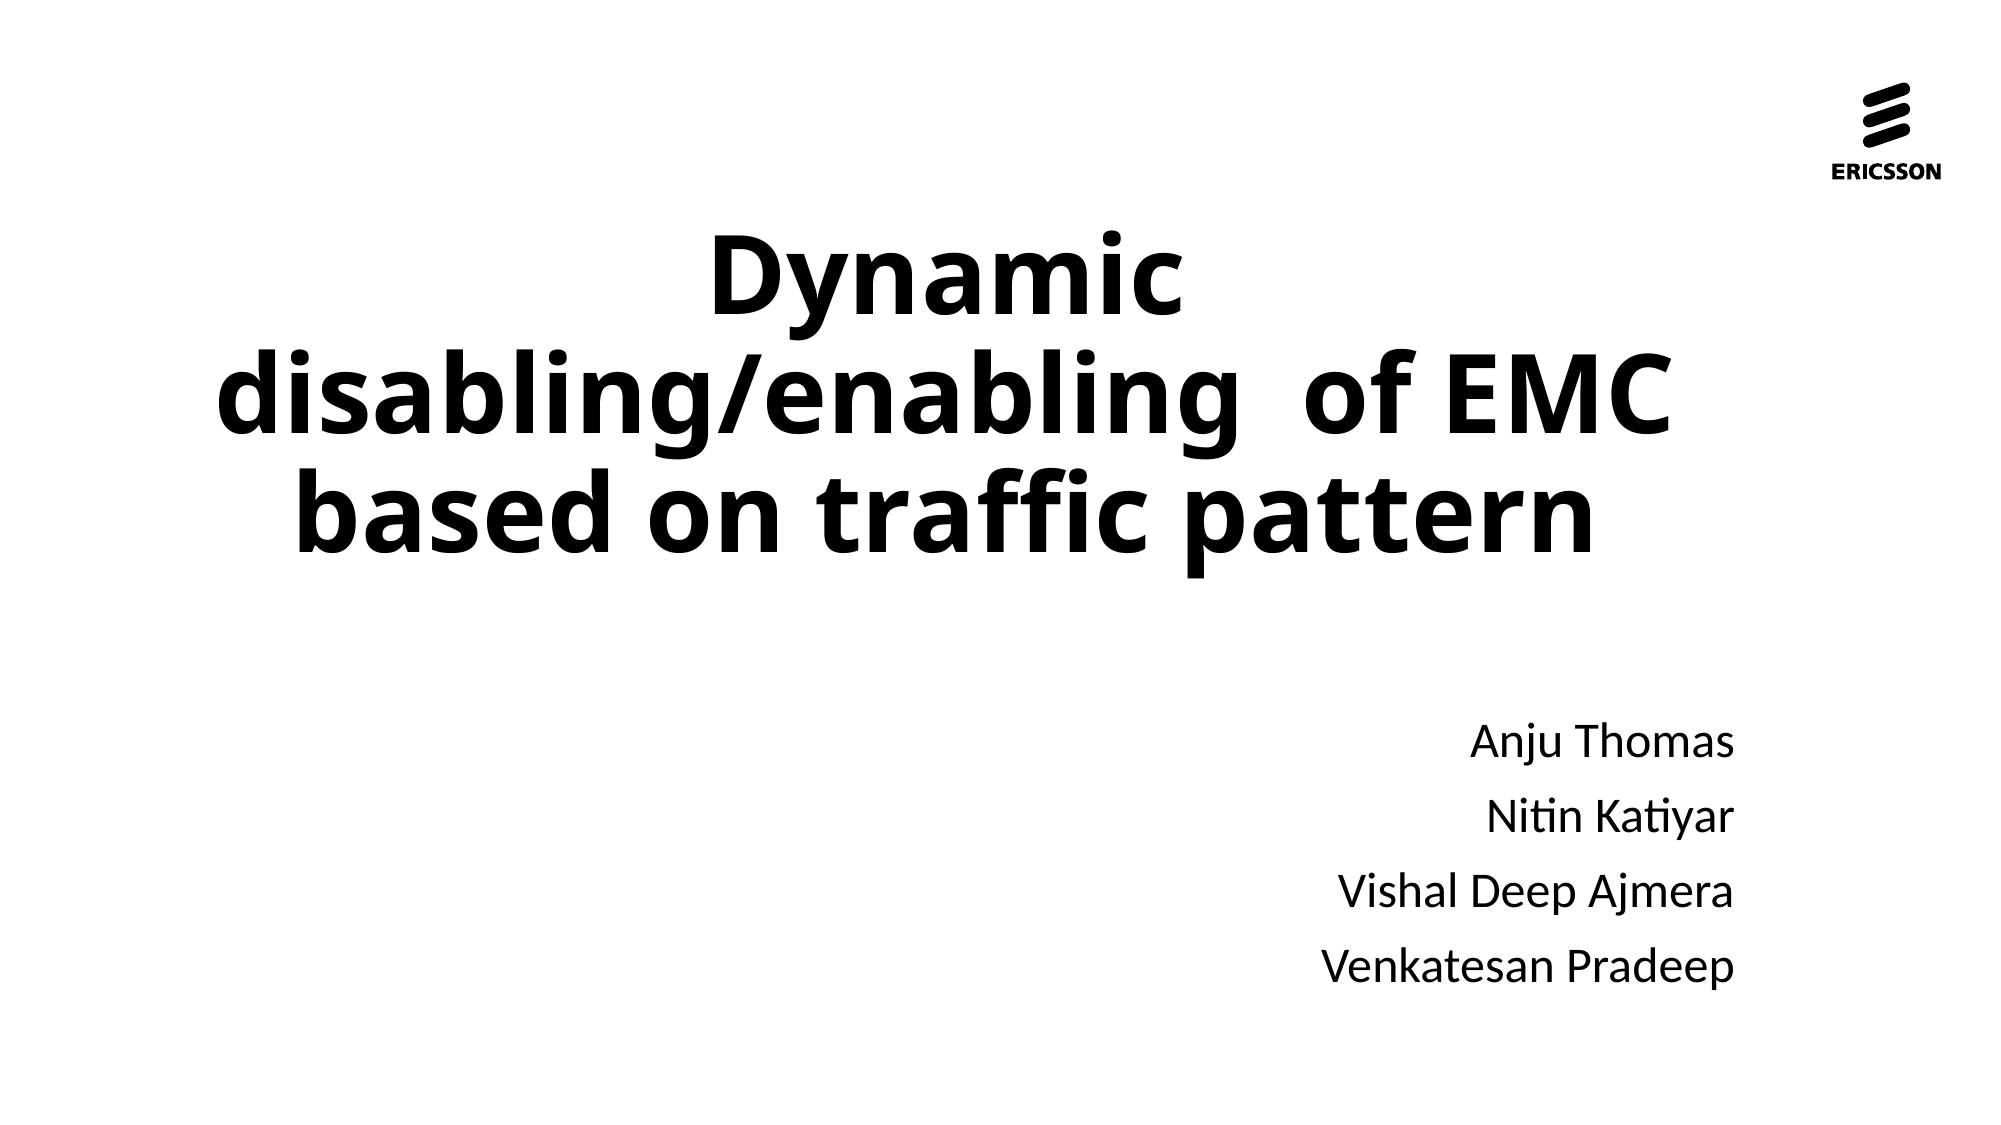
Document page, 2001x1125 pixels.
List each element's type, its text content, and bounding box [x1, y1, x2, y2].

title Dynamic disabling/enabling of EMC based on traffic pattern [195, 191, 1696, 584]
subtitle Anju Thomas Nitin Katiyar Vishal Deep Ajmera Venkatesan Pradeep [249, 707, 1750, 1056]
picture [1827, 70, 1946, 192]
